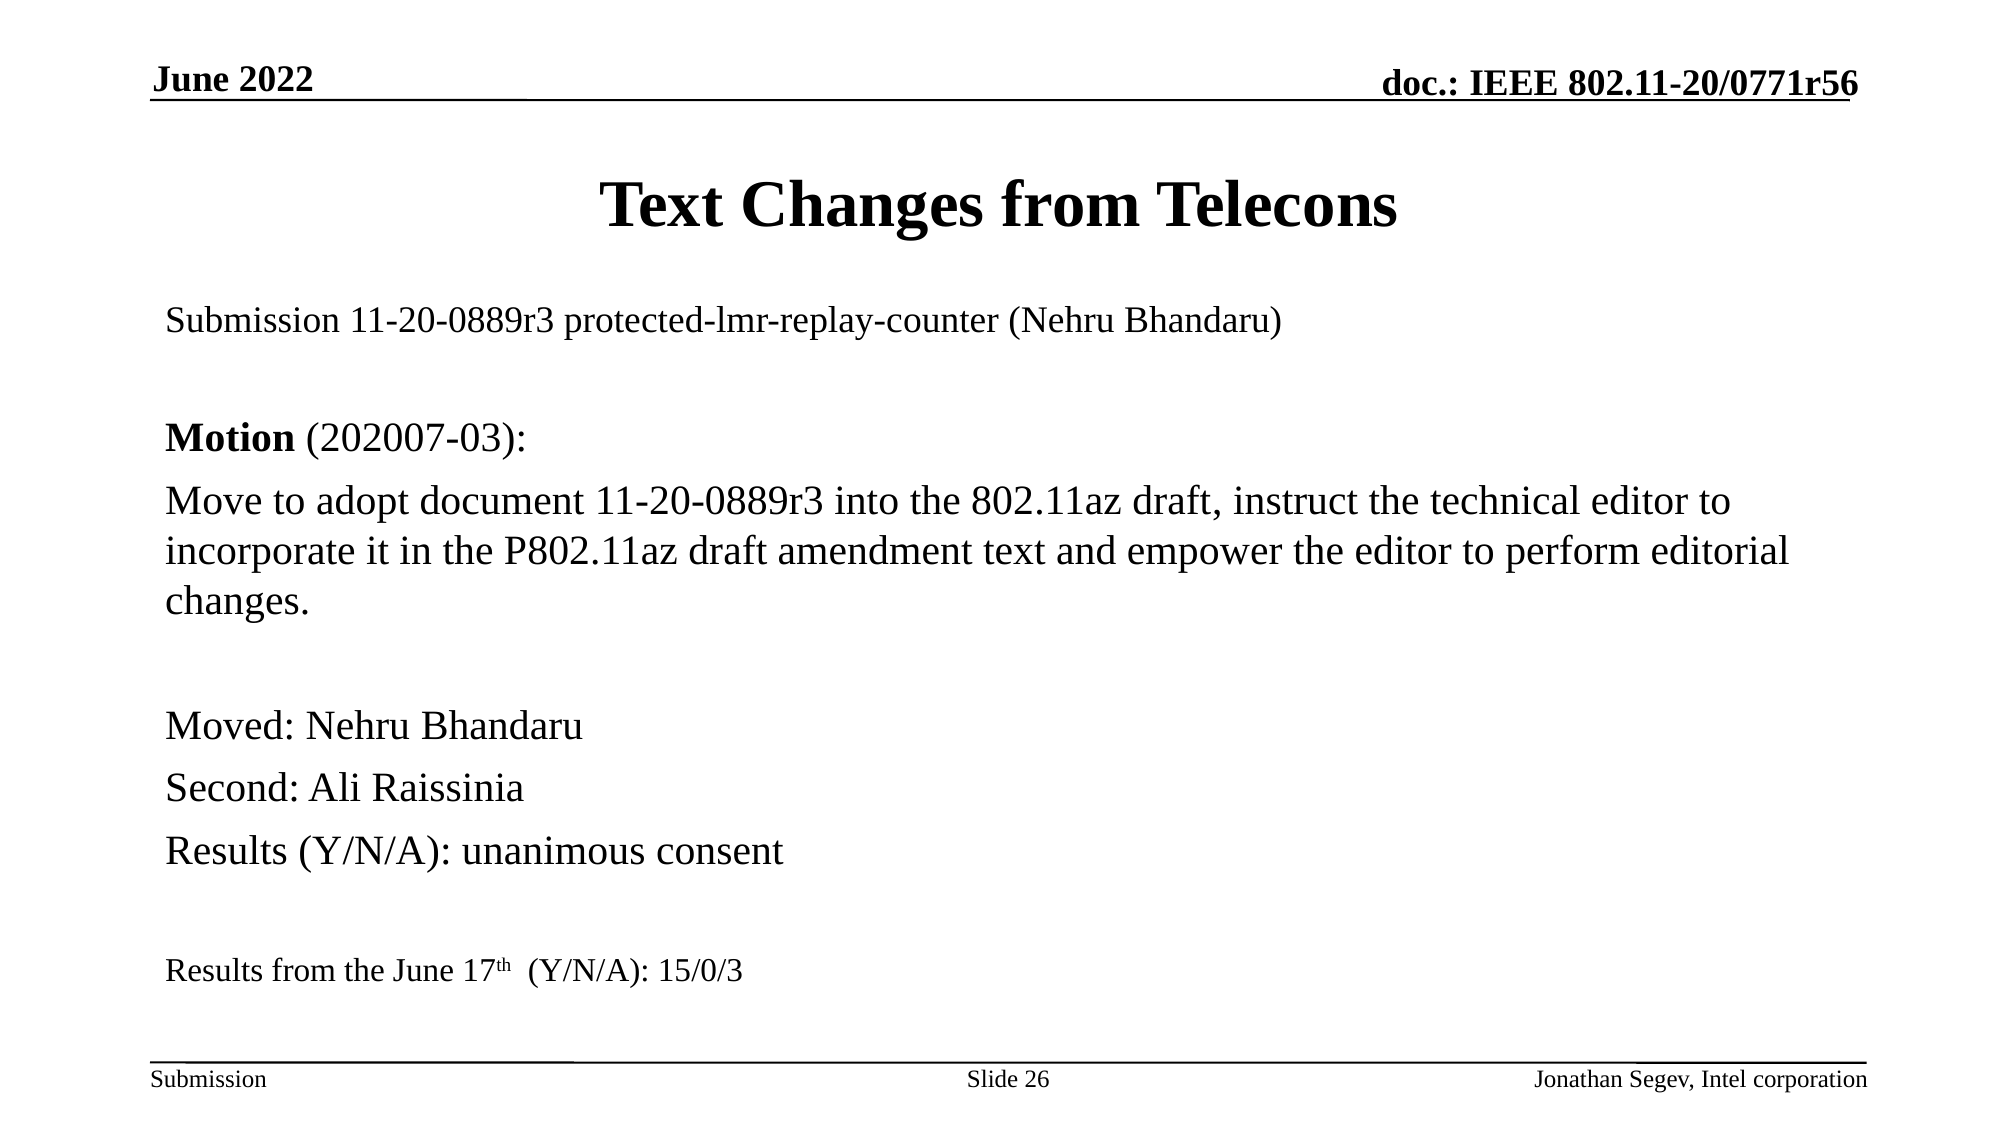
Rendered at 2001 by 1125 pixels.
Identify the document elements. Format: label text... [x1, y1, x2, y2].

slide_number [152, 54, 563, 100]
list Submission 11-20-0889r3 protected-lmr-replay-counter (Nehru Bhandaru) Motion (202007-03): Move to adopt document 11-20-0889r3 into the 802.11az draft, instruct the technical editor to incorporate it in the P802.11az draft amendment text and empower the editor to perform editorial changes. Moved: Nehru Bhandaru Second: Ali Raissinia Results (Y/N/A): unanimous consent Results from the June 17th (Y/N/A): 15/0/3 [149, 286, 1850, 1000]
footer Jonathan Segev, Intel corporation [1171, 1061, 1869, 1093]
title Text Changes from Telecons [149, 112, 1850, 286]
slide_number Slide 26 [950, 1061, 1067, 1123]
